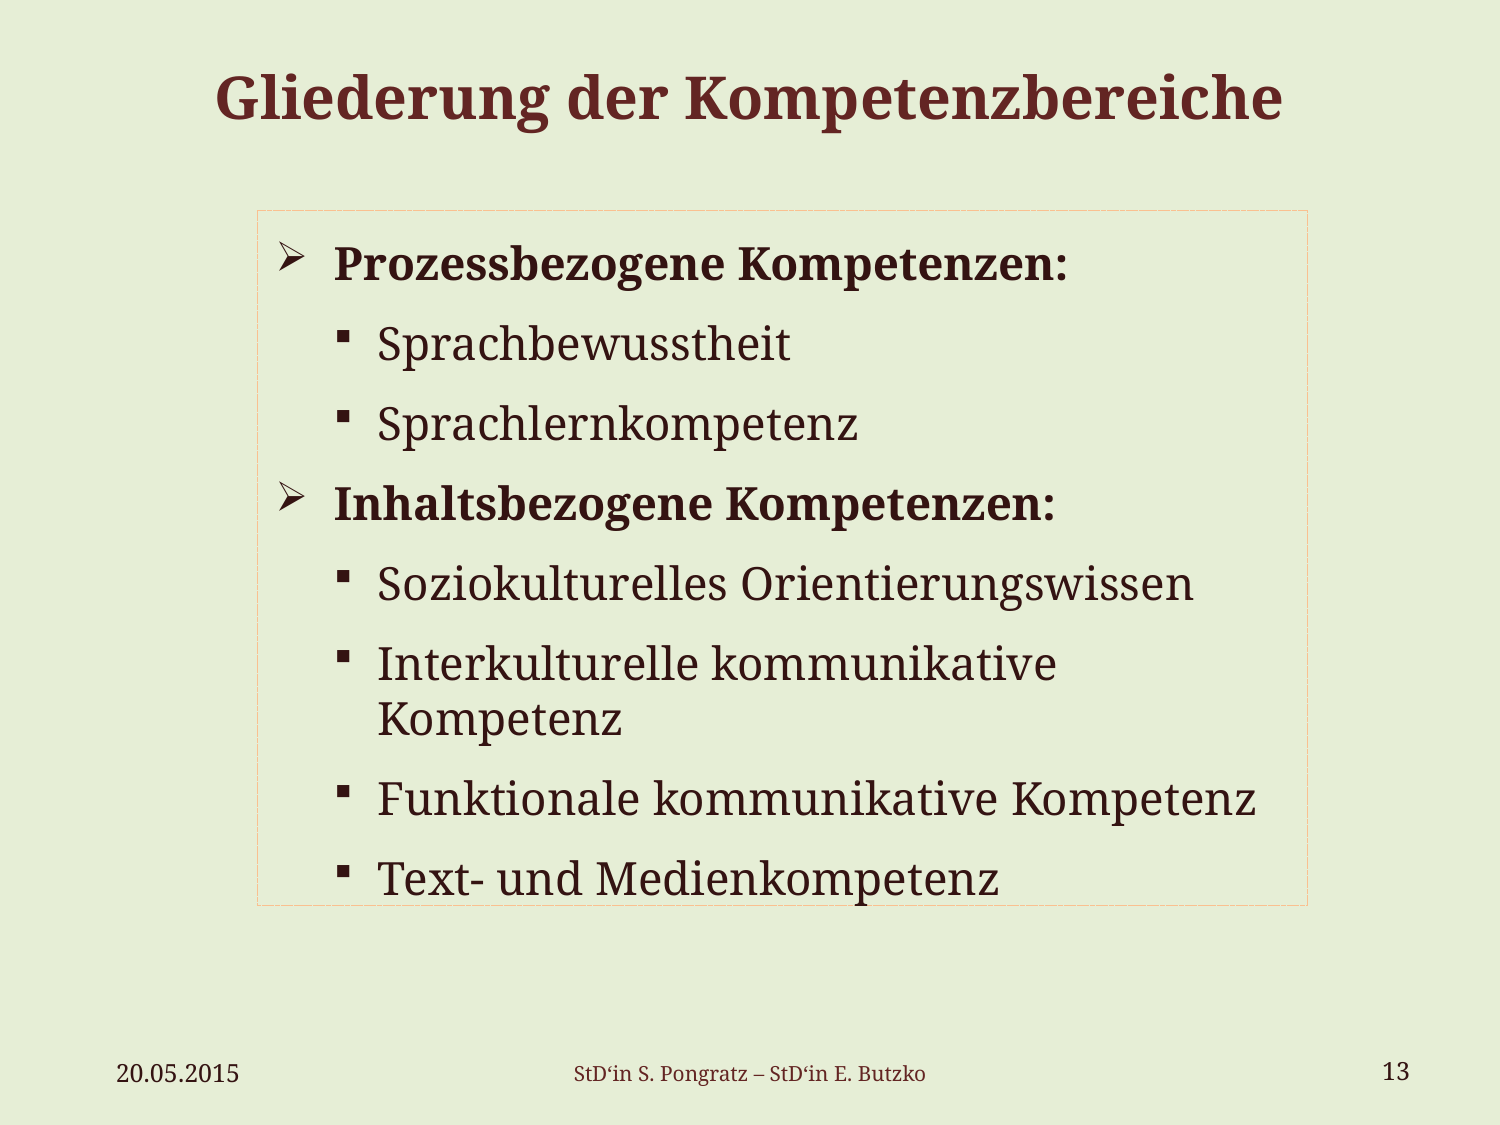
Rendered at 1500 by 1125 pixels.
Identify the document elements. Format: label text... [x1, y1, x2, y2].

footer StD‘in S. Pongratz – StD‘in E. Butzko [512, 1042, 988, 1103]
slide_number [75, 1042, 282, 1103]
title Gliederung der Kompetenzbereiche [75, 30, 1425, 161]
slide_number 13 [1207, 1042, 1425, 1103]
list Prozessbezogene Kompetenzen: Sprachbewusstheit Sprachlernkompetenz Inhaltsbezogene Kompetenzen: Soziokulturelles Orientierungswissen Interkulturelle kommunikative Kompetenz Funktionale kommunikative Kompetenz Text- und Medienkompetenz [257, 210, 1308, 906]
